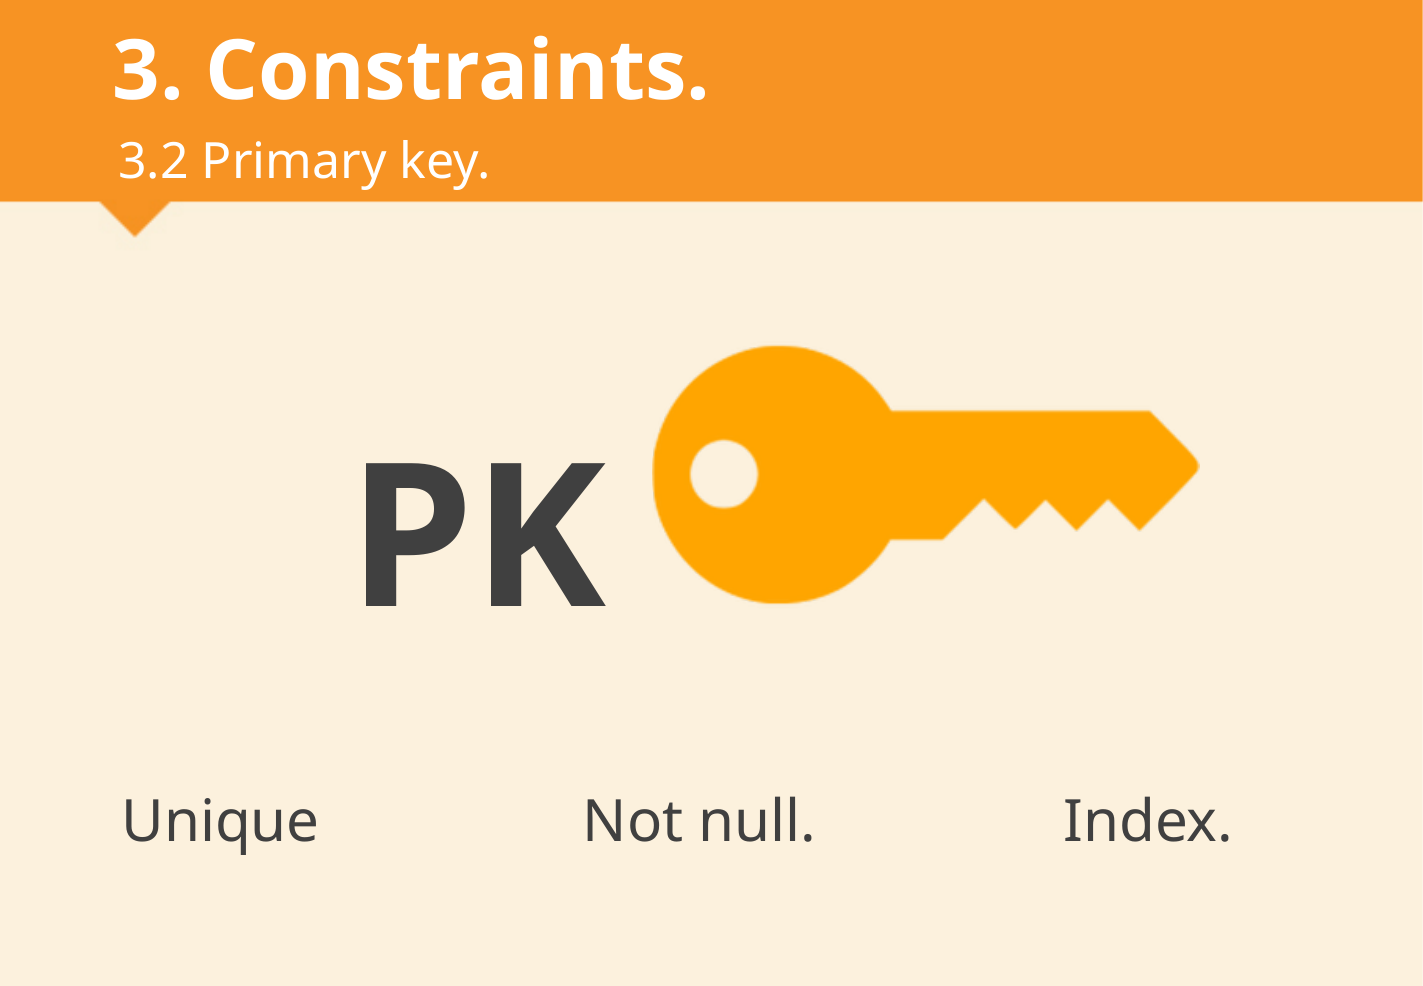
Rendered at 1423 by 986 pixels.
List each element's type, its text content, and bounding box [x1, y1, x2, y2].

text_box Unique [19, 740, 422, 952]
list 3.2 Primary key. [103, 91, 1214, 198]
title 3. Constraints. [97, 8, 1302, 103]
list PK [333, 279, 700, 741]
picture [0, 0, 1423, 986]
text_box Not null. [498, 740, 901, 952]
text_box Index. [947, 740, 1350, 952]
